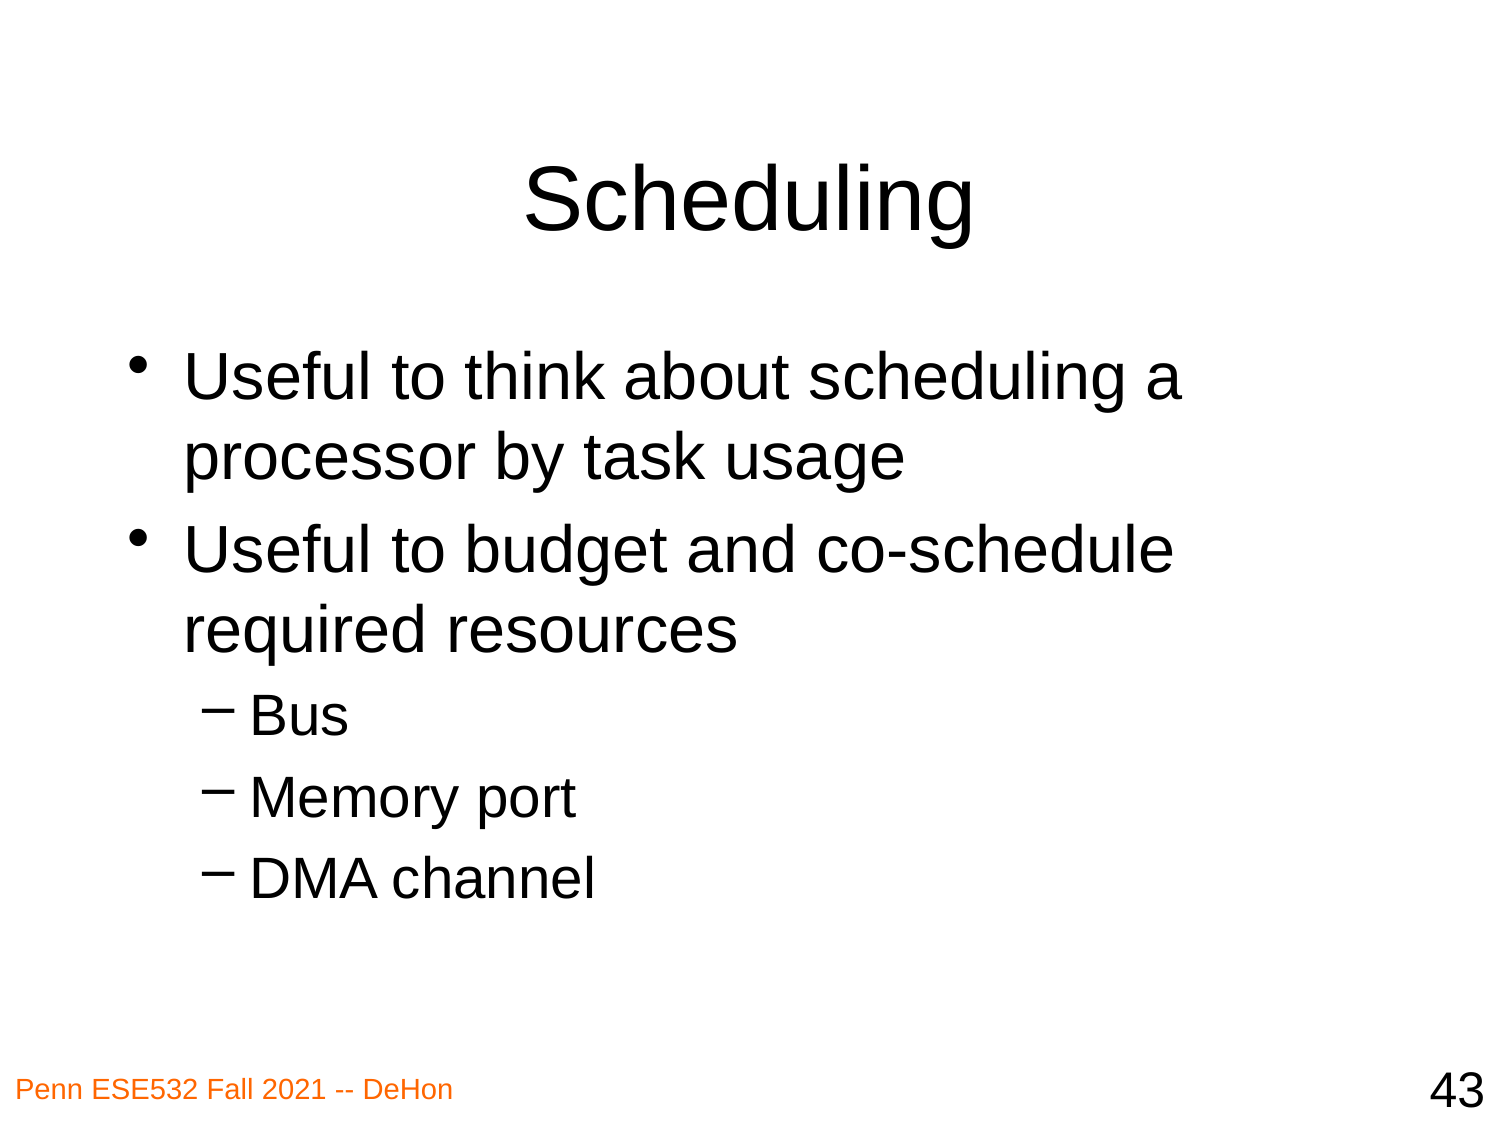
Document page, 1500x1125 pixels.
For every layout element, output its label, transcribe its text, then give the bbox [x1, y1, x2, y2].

title Scheduling [112, 99, 1388, 288]
list Useful to think about scheduling a processor by task usage Useful to budget and co-schedule required resources Bus Memory port DMA channel [112, 324, 1388, 1001]
slide_number 43 [1187, 1049, 1500, 1125]
slide_number Penn ESE532 Fall 2021 -- DeHon [0, 1062, 576, 1125]
